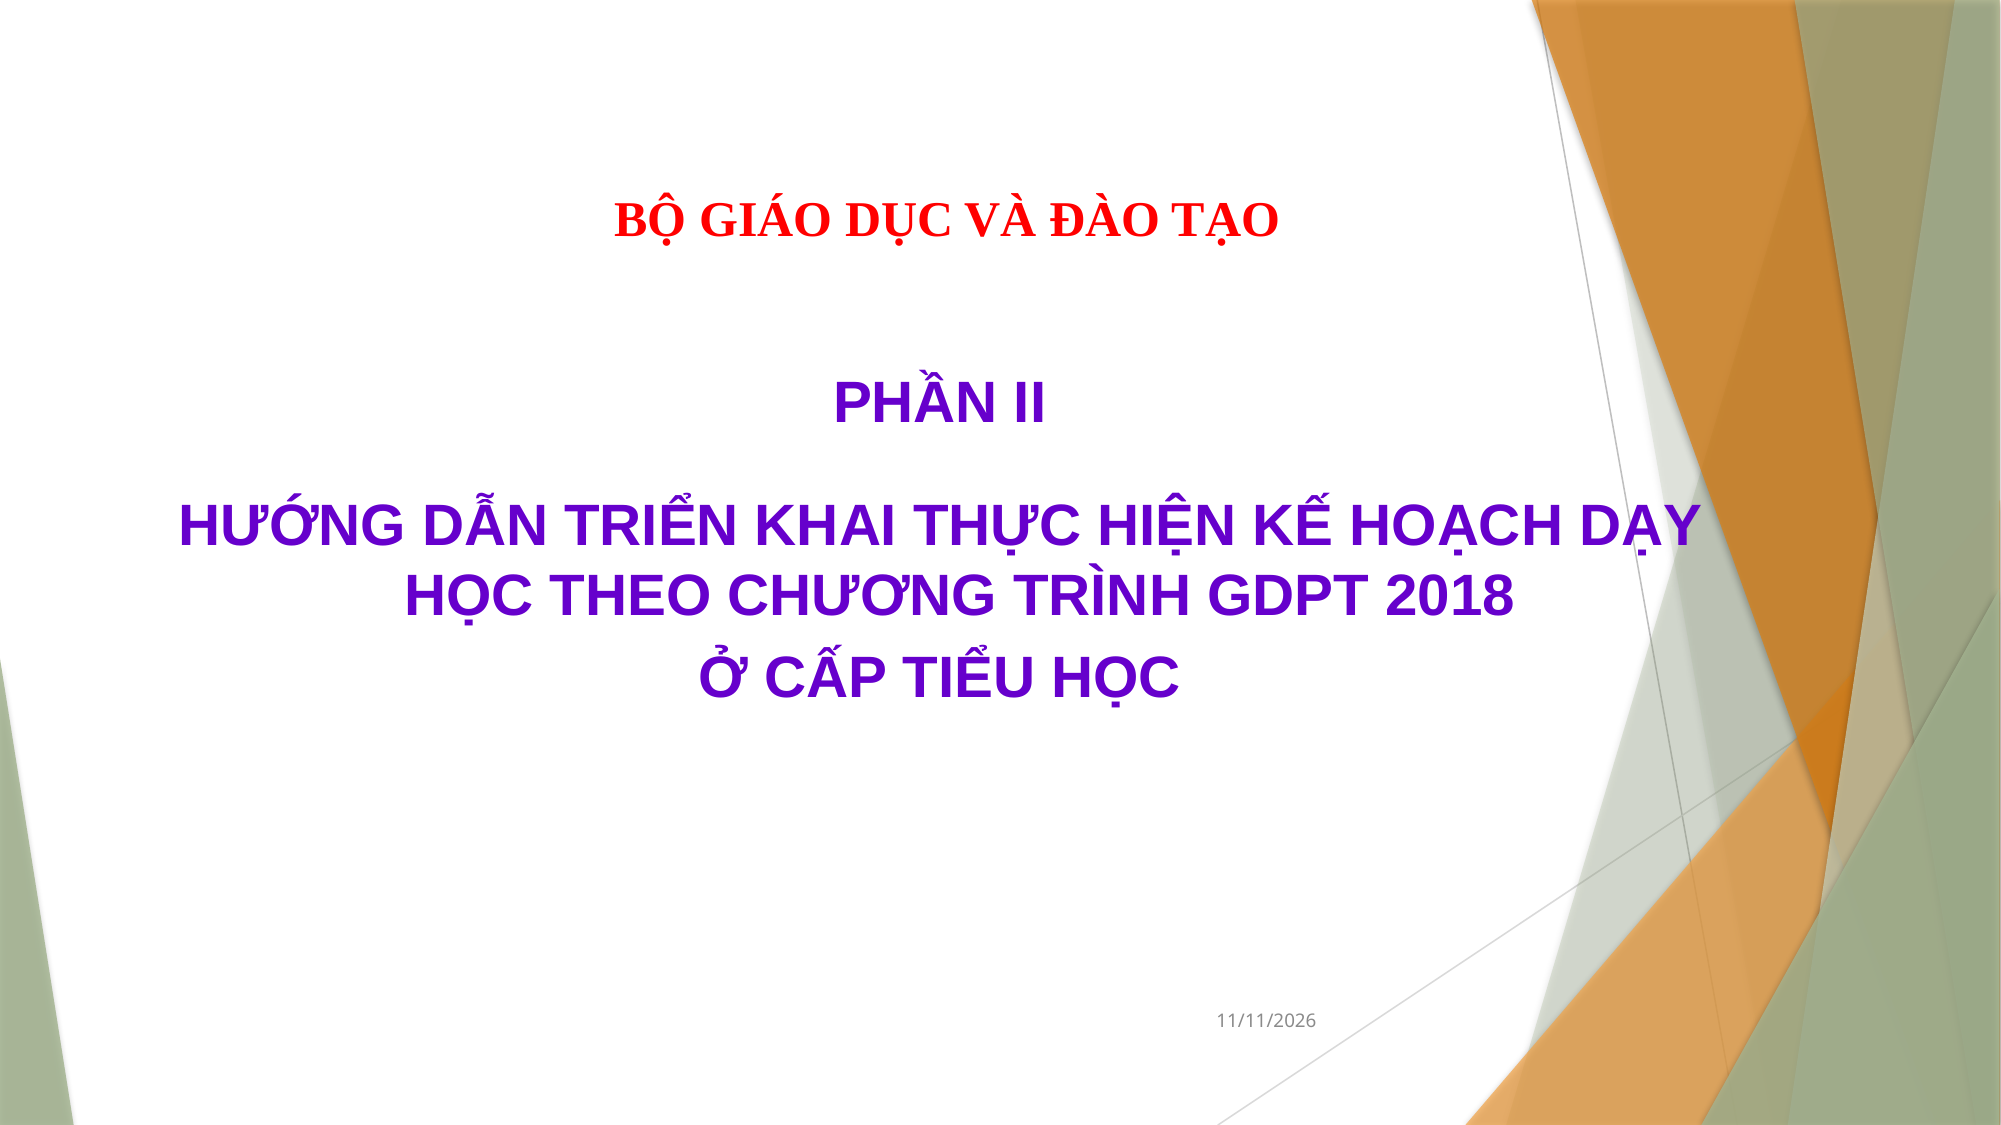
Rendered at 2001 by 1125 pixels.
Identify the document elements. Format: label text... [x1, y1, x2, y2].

text_box BỘ GIÁO DỤC VÀ ĐÀO TẠO [334, 178, 1561, 254]
text_box PHẦN II HƯỚNG DẪN TRIỂN KHAI THỰC HIỆN KẾ HOẠCH DẠY HỌC THEO CHƯƠNG TRÌNH GDPT 2018 Ở CẤP TIỂU HỌC [102, 357, 1777, 717]
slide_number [1182, 991, 1332, 1051]
